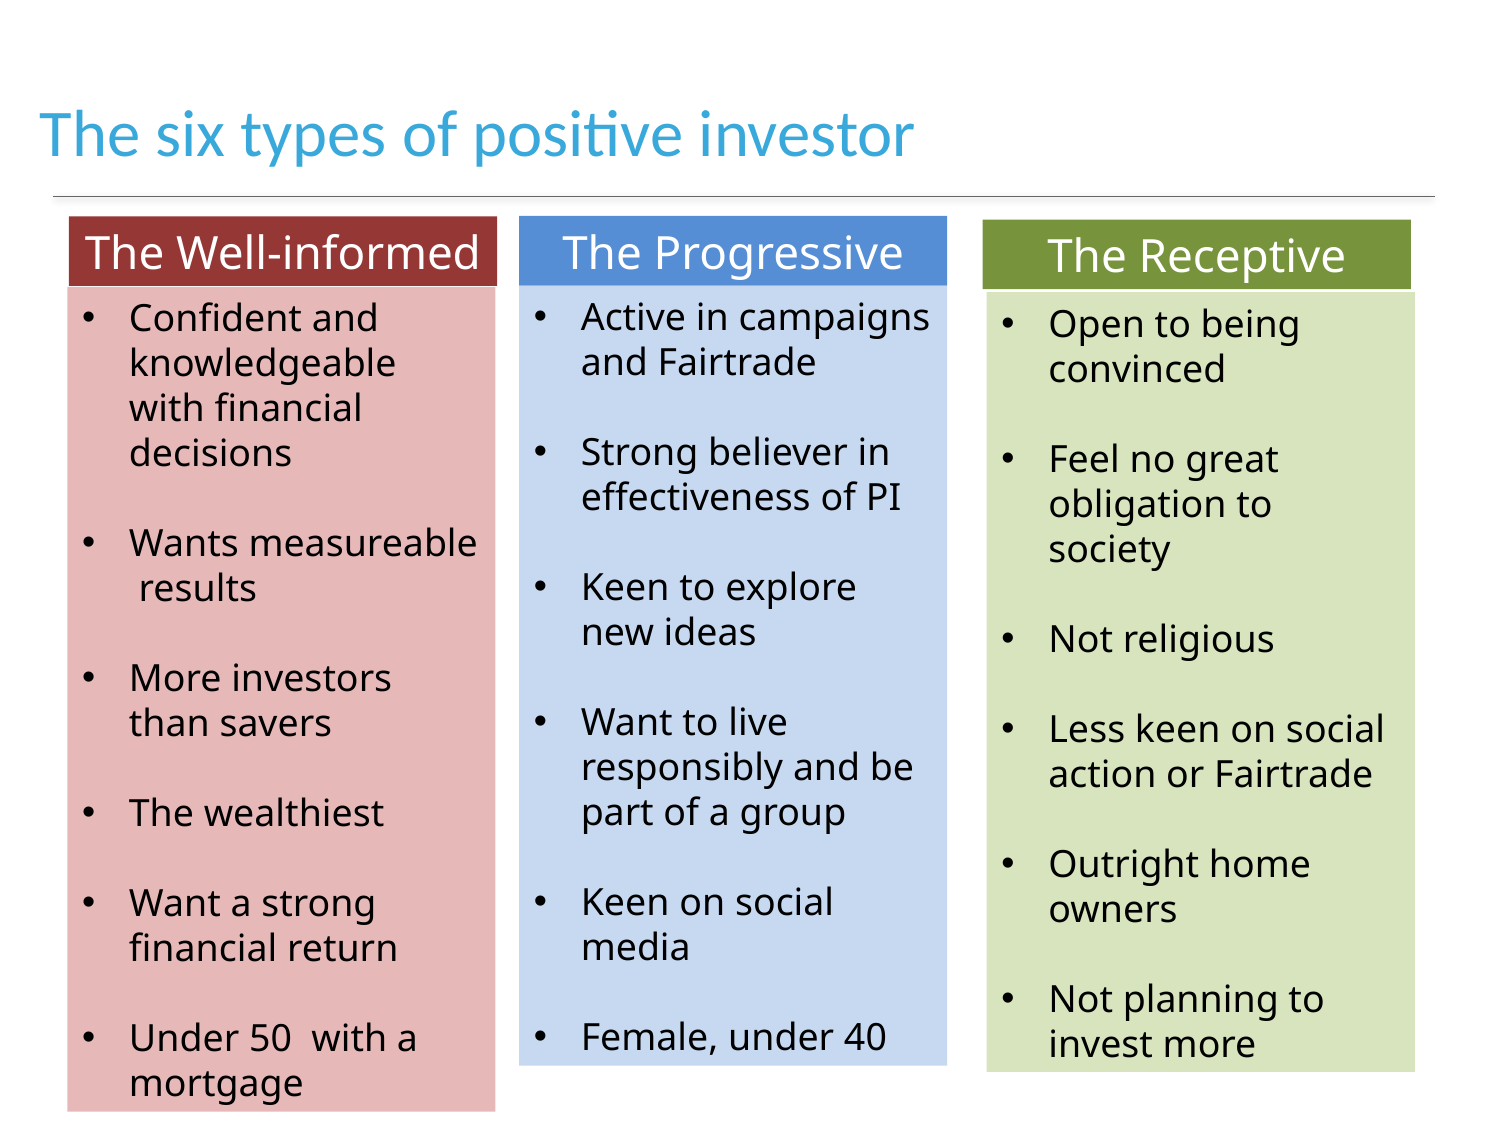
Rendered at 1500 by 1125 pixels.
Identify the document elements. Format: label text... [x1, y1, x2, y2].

text_box The Progressive [519, 215, 948, 286]
text_box Active in campaigns and Fairtrade Strong believer in effectiveness of PI Keen to explore new ideas Want to live responsibly and be part of a group Keen on social media Female, under 40 [519, 286, 948, 1066]
title The six types of positive investor [24, 70, 1375, 189]
text_box Open to being convinced Feel no great obligation to society Not religious Less keen on social action or Fairtrade Outright home owners Not planning to invest more [986, 292, 1415, 1072]
text_box Confident and knowledgeable with financial decisions Wants measureable results More investors than savers The wealthiest Want a strong financial return Under 50 with a mortgage [67, 286, 496, 1112]
text_box The Receptive [982, 219, 1411, 290]
text_box The Well-informed [68, 216, 498, 286]
